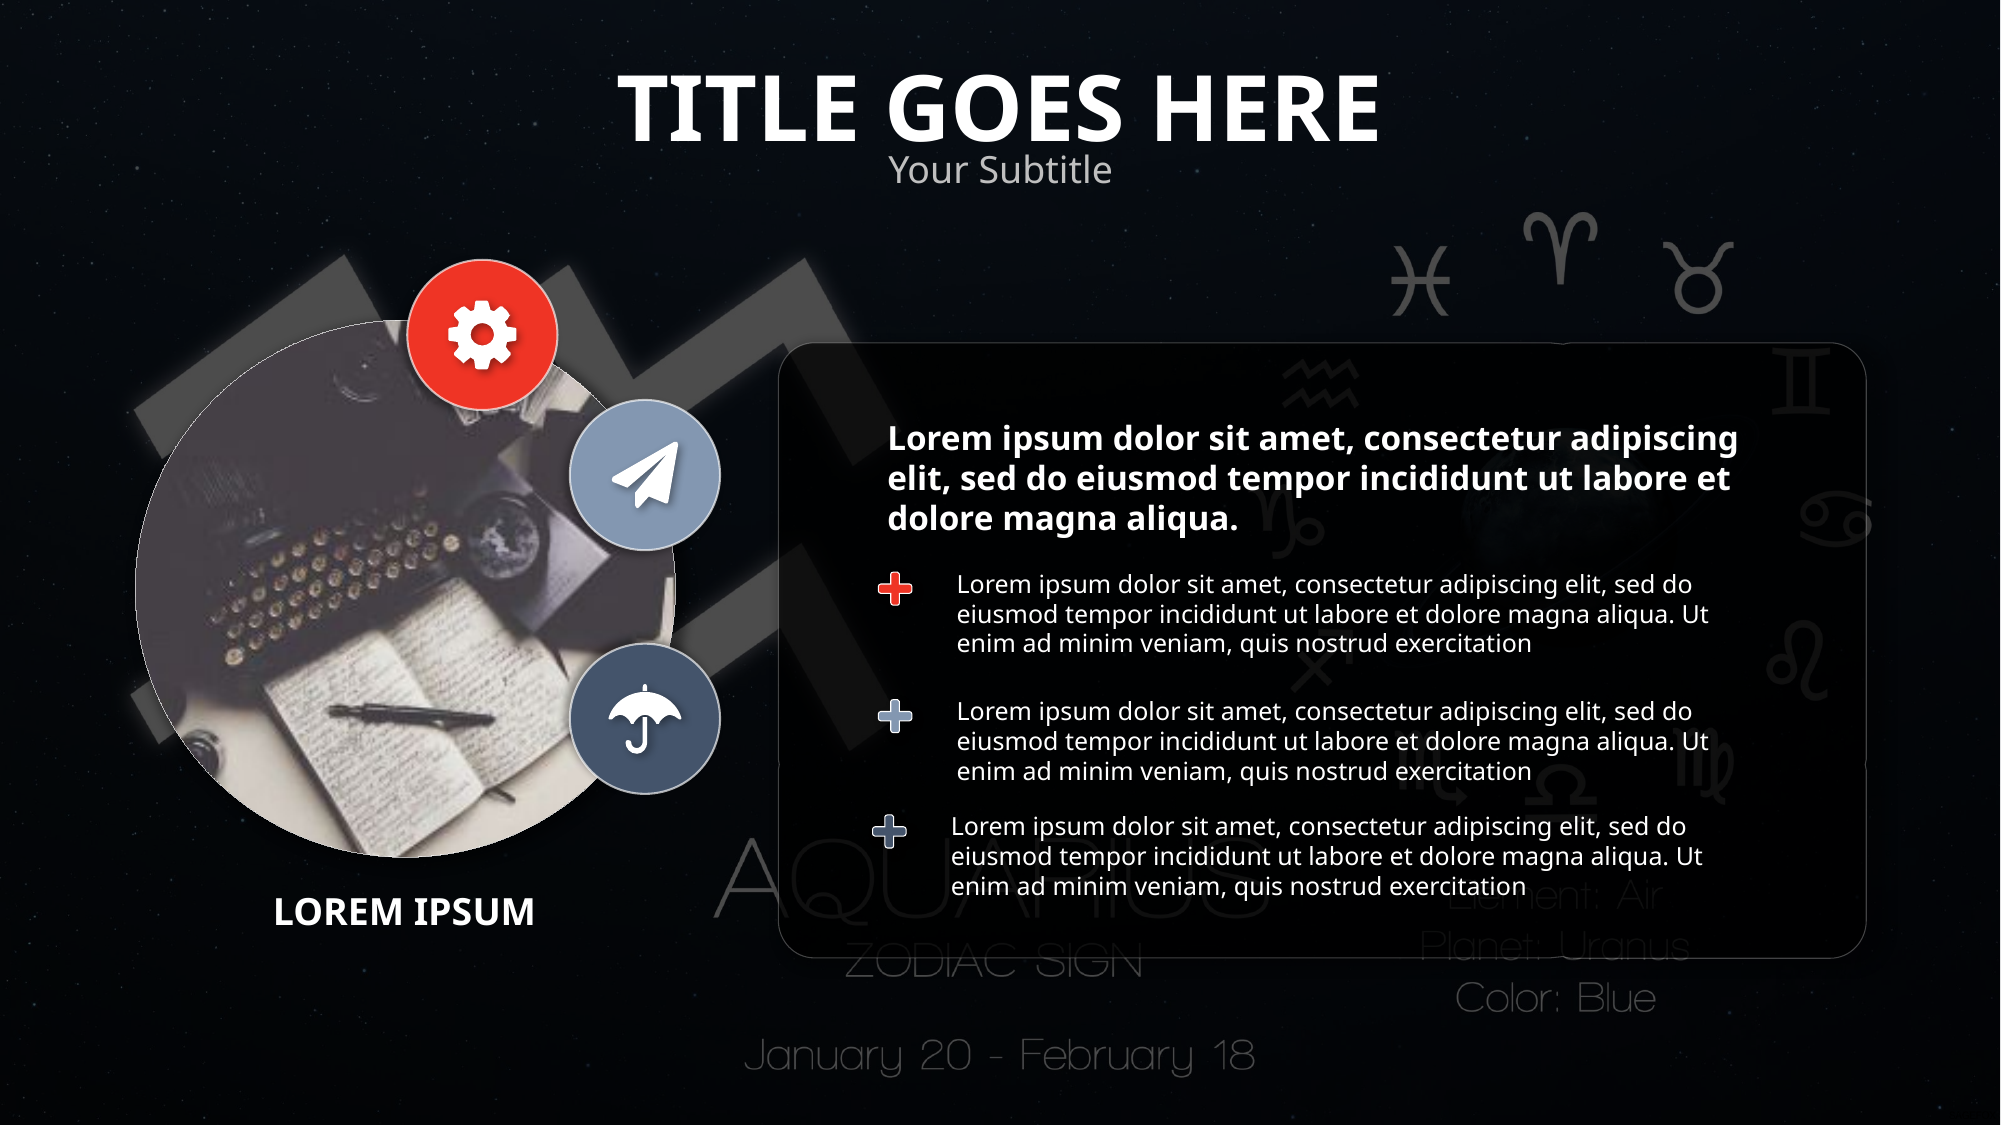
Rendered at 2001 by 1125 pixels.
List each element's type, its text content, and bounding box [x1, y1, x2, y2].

text_box [676, 405, 722, 545]
text_box Lorem ipsum dolor sit amet, consectetur adipiscing elit, sed do eiusmod tempor incididunt ut labore et dolore magna aliqua. Ut enim ad minim veniam, quis nostrud exercitation [940, 805, 1753, 906]
text_box LOREM IPSUM [133, 880, 676, 941]
text_box [676, 707, 682, 720]
text_box [454, 300, 511, 320]
text_box [777, 341, 1868, 960]
text_box Lorem ipsum dolor sit amet, consectetur adipiscing elit, sed do eiusmod tempor incididunt ut labore et dolore magna aliqua. Ut enim ad minim veniam, quis nostrud exercitation [946, 690, 1759, 791]
text_box [878, 572, 912, 606]
picture [0, 0, 2001, 1125]
text_box [872, 814, 907, 848]
text_box [878, 699, 912, 733]
text_box Lorem ipsum dolor sit amet, consectetur adipiscing elit, sed do eiusmod tempor incididunt ut labore et dolore magna aliqua. [872, 409, 1773, 545]
text_box [676, 649, 722, 789]
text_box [548, 42, 1452, 199]
text_box Lorem ipsum dolor sit amet, consectetur adipiscing elit, sed do eiusmod tempor incididunt ut labore et dolore magna aliqua. Ut enim ad minim veniam, quis nostrud exercitation [946, 563, 1759, 663]
text_box [407, 258, 558, 320]
